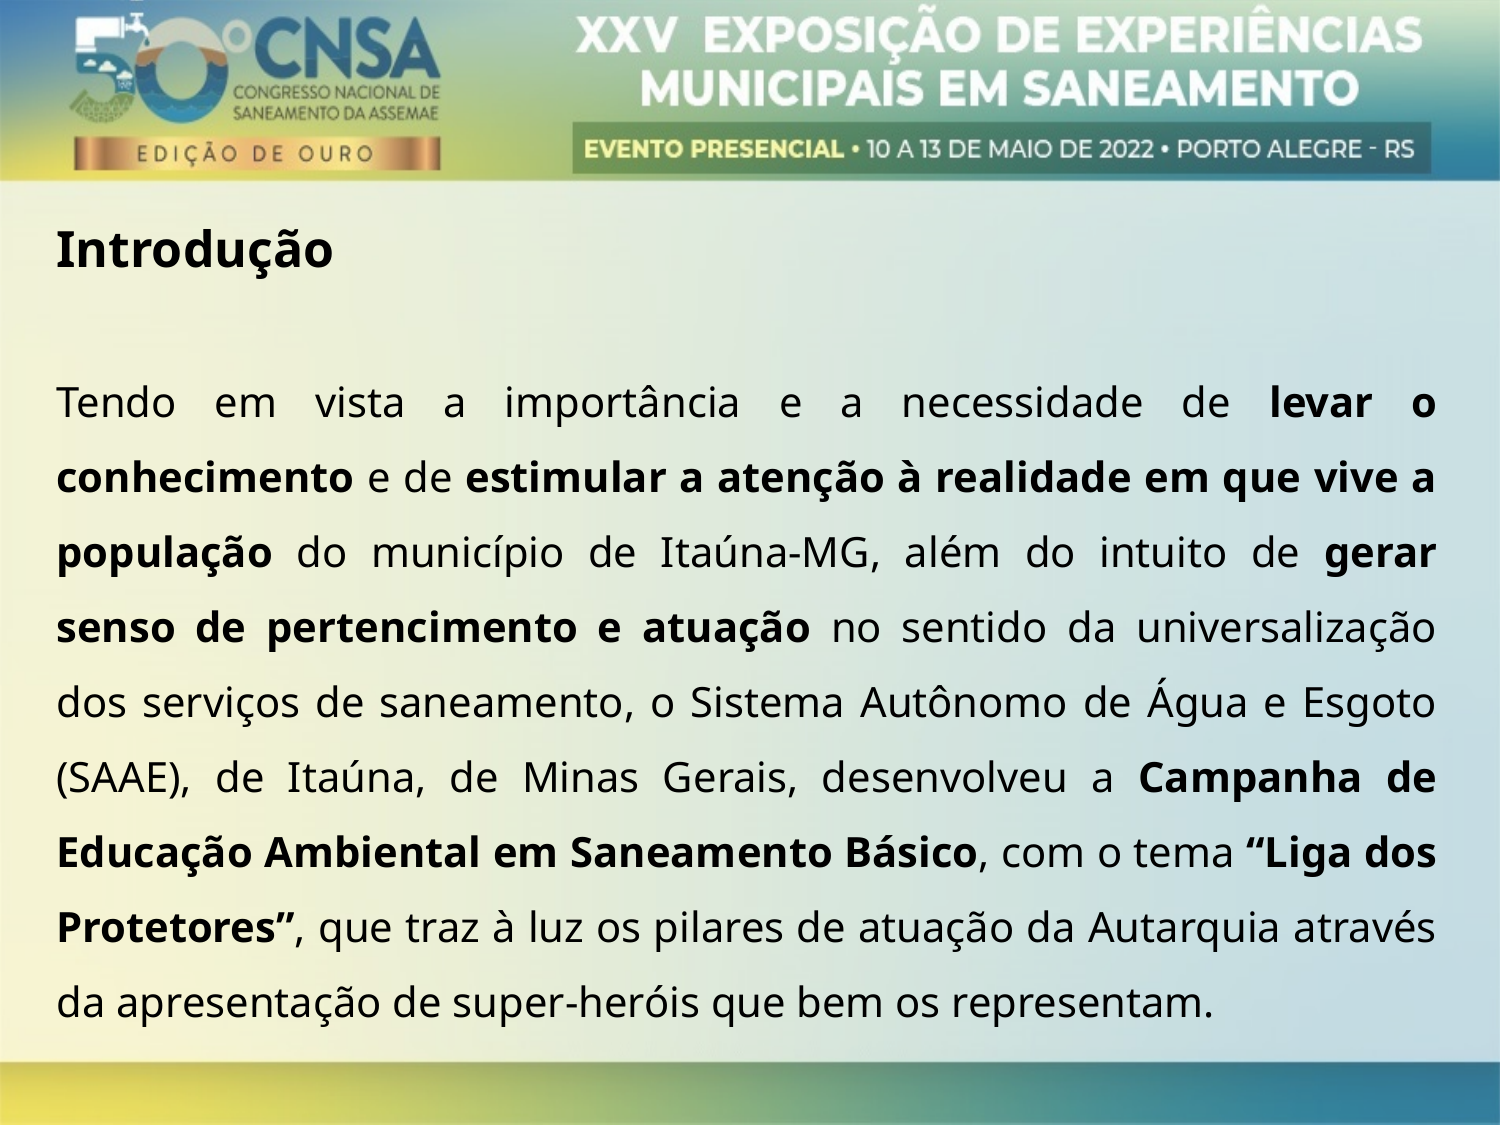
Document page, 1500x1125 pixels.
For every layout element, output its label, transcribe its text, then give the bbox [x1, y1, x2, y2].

subtitle Introdução Tendo em vista a importância e a necessidade de levar o conhecimento e de estimular a atenção à realidade em que vive a população do município de Itaúna-MG, além do intuito de gerar senso de pertencimento e atuação no sentido da universalização dos serviços de saneamento, o Sistema Autônomo de Água e Esgoto (SAAE), de Itaúna, de Minas Gerais, desenvolveu a Campanha de Educação Ambiental em Saneamento Básico, com o tema “Liga dos Protetores”, que traz à luz os pilares de atuação da Autarquia através da apresentação de super-heróis que bem os representam. [41, 216, 1453, 1043]
